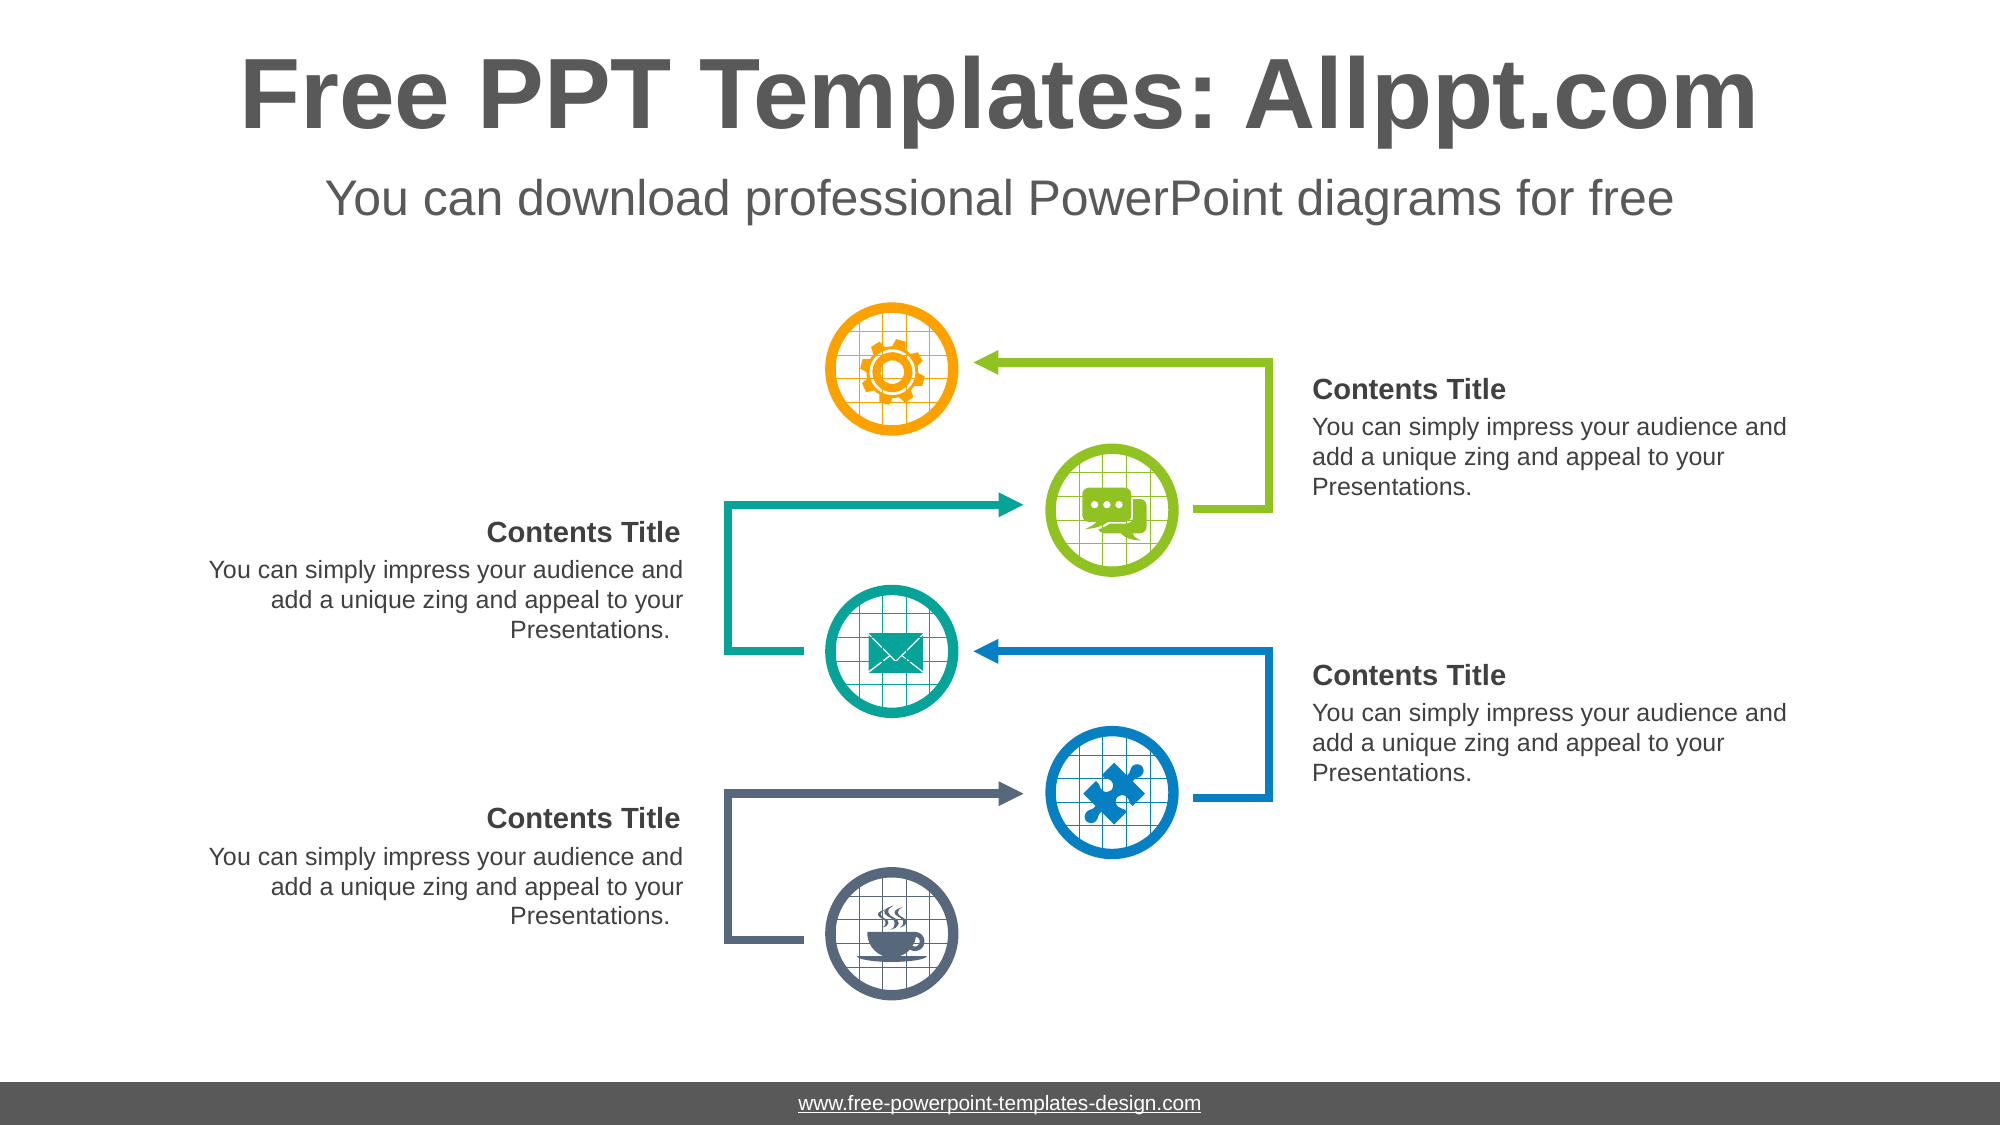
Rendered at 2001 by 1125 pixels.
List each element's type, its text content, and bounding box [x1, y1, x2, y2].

text_box [829, 306, 955, 432]
text_box [973, 356, 1269, 509]
text_box [1049, 732, 1175, 856]
text_box [1081, 761, 1147, 826]
text_box [728, 787, 1024, 941]
text_box www.free-powerpoint-templates-design.com [0, 1082, 2000, 1123]
text_box [973, 645, 1269, 798]
text_box [728, 498, 1024, 652]
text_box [183, 506, 700, 653]
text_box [1294, 362, 1811, 510]
text_box [858, 337, 926, 406]
text_box [1081, 486, 1148, 542]
text_box [854, 904, 930, 963]
text_box [865, 632, 927, 675]
title Free PPT Templates: Allppt.com [0, 32, 2000, 161]
text_box [829, 872, 955, 997]
text_box [829, 589, 955, 714]
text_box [183, 792, 700, 939]
text_box [1049, 448, 1175, 573]
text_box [1294, 648, 1811, 796]
list You can download professional PowerPoint diagrams for free [0, 164, 2000, 234]
